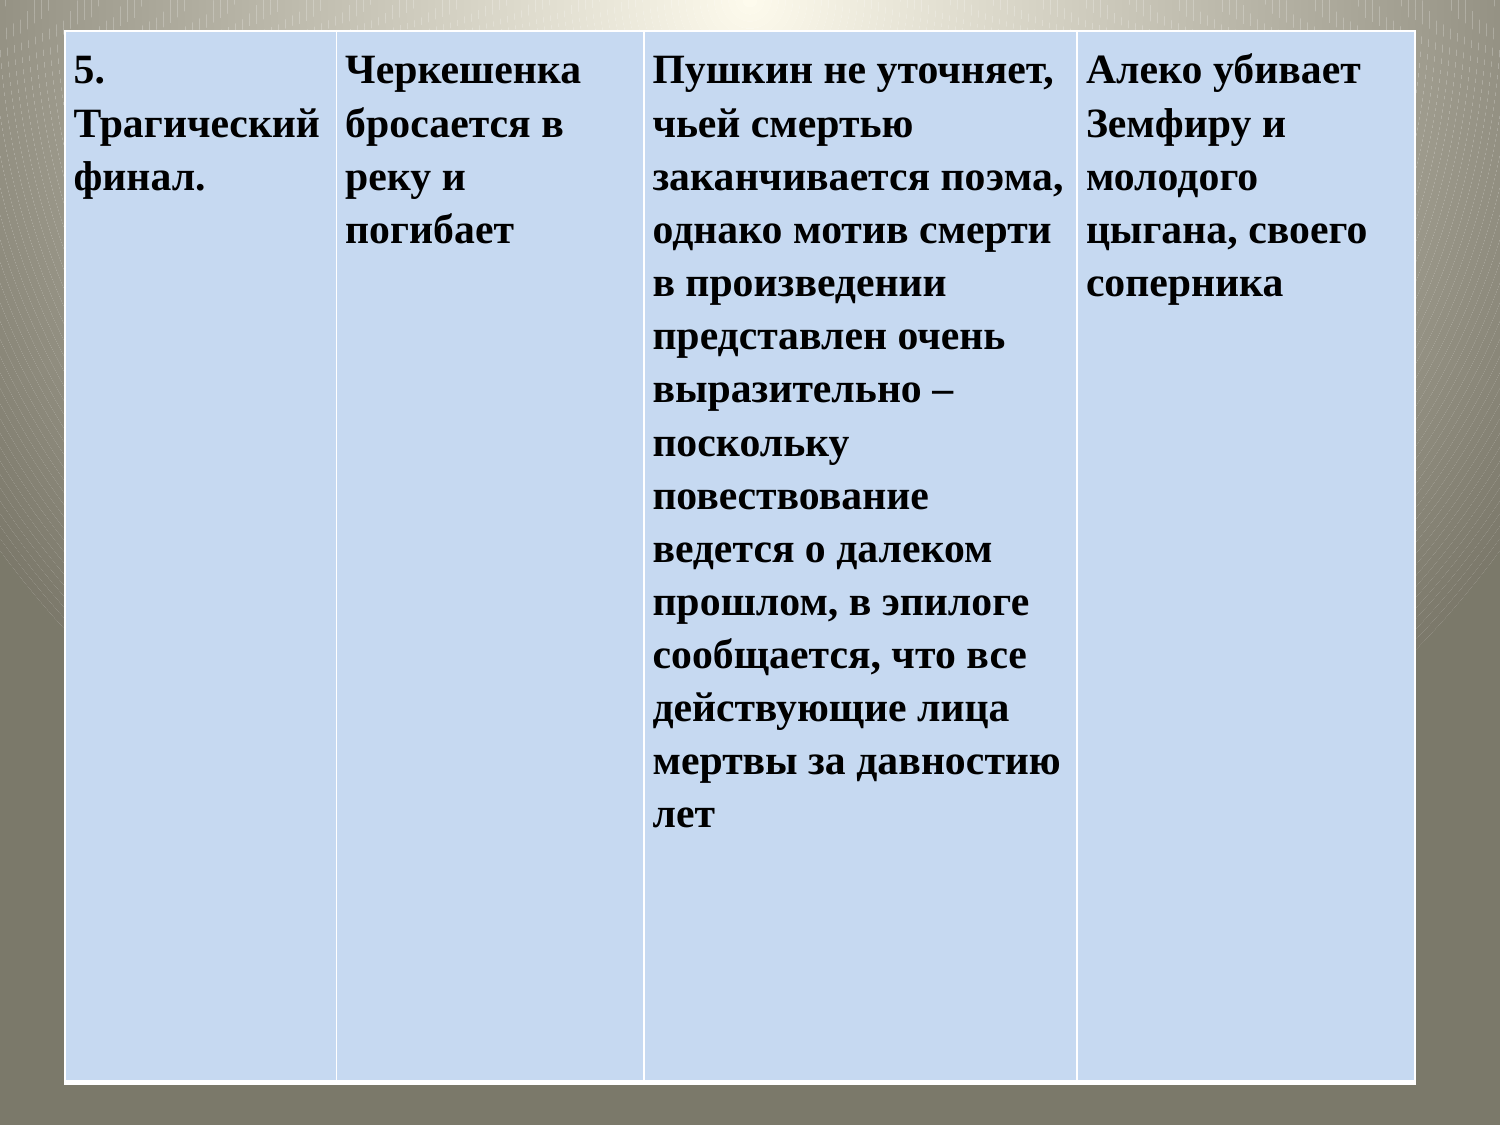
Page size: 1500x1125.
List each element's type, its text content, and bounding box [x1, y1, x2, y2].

table_header 5. Трагический финал. [66, 32, 336, 1080]
table_header Пушкин не уточняет, чьей смертью заканчивается поэма, однако мотив смерти в произведении представлен очень выразительно – поскольку повествование ведется о далеком прошлом, в эпилоге сообщается, что все действующие лица мертвы за давностию лет [645, 32, 1076, 1080]
table_header Алеко убивает Земфиру и молодого цыгана, своего соперника [1078, 32, 1414, 1080]
table_header Черкешенка бросается в реку и погибает [337, 32, 643, 1080]
